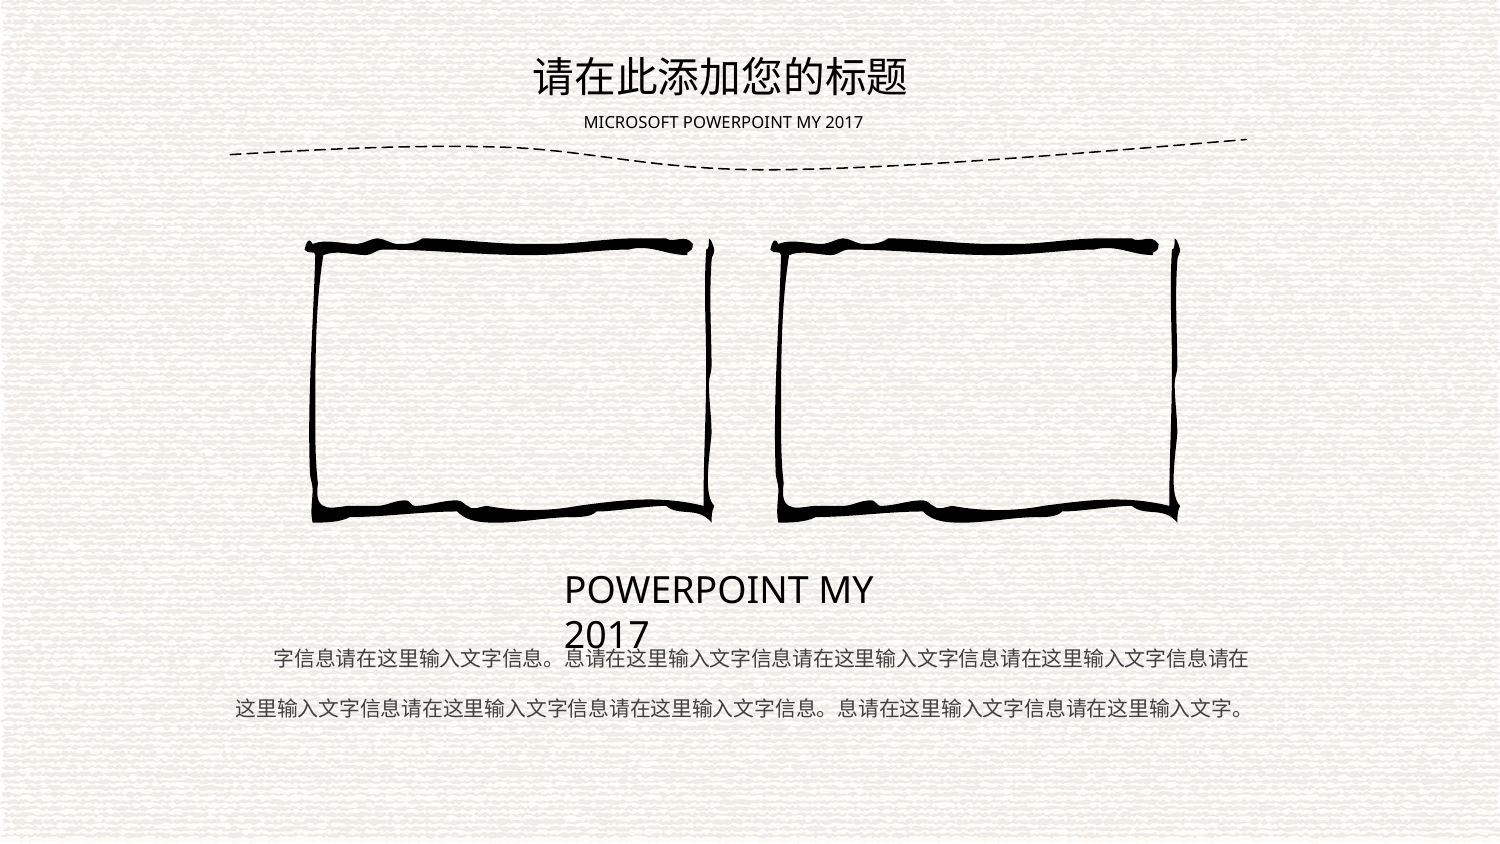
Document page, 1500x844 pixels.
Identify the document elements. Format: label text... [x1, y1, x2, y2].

text_box [304, 238, 715, 523]
text_box [770, 238, 1181, 523]
text_box POWERPOINT MY 2017 [549, 558, 951, 664]
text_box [229, 43, 1247, 170]
text_box 字信息请在这里输入文字信息。息请在这里输入文字信息请在这里输入文字信息请在这里输入文字信息请在这里输入文字信息请在这里输入文字信息请在这里输入文字信息。息请在这里输入文字信息请在这里输入文字。 [220, 612, 1282, 778]
picture [0, 0, 1500, 844]
